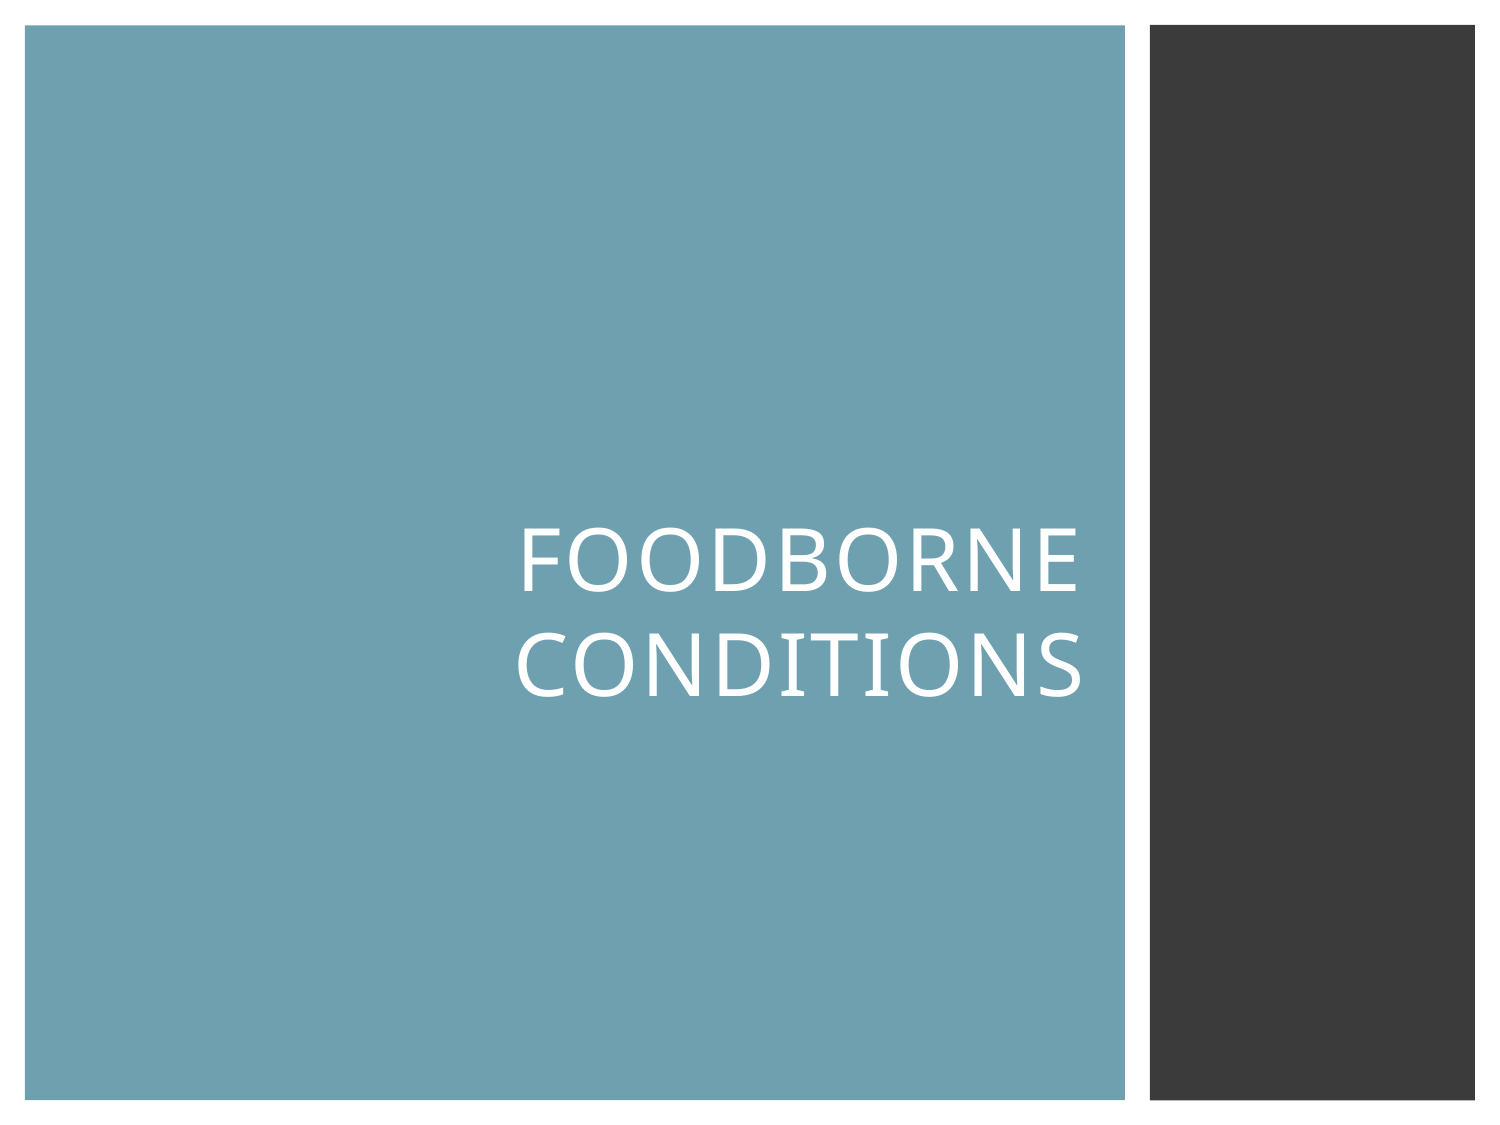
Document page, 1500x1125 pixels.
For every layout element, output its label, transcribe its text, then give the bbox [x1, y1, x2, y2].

title FOODBORNE CONDITIONS [62, 474, 1100, 745]
